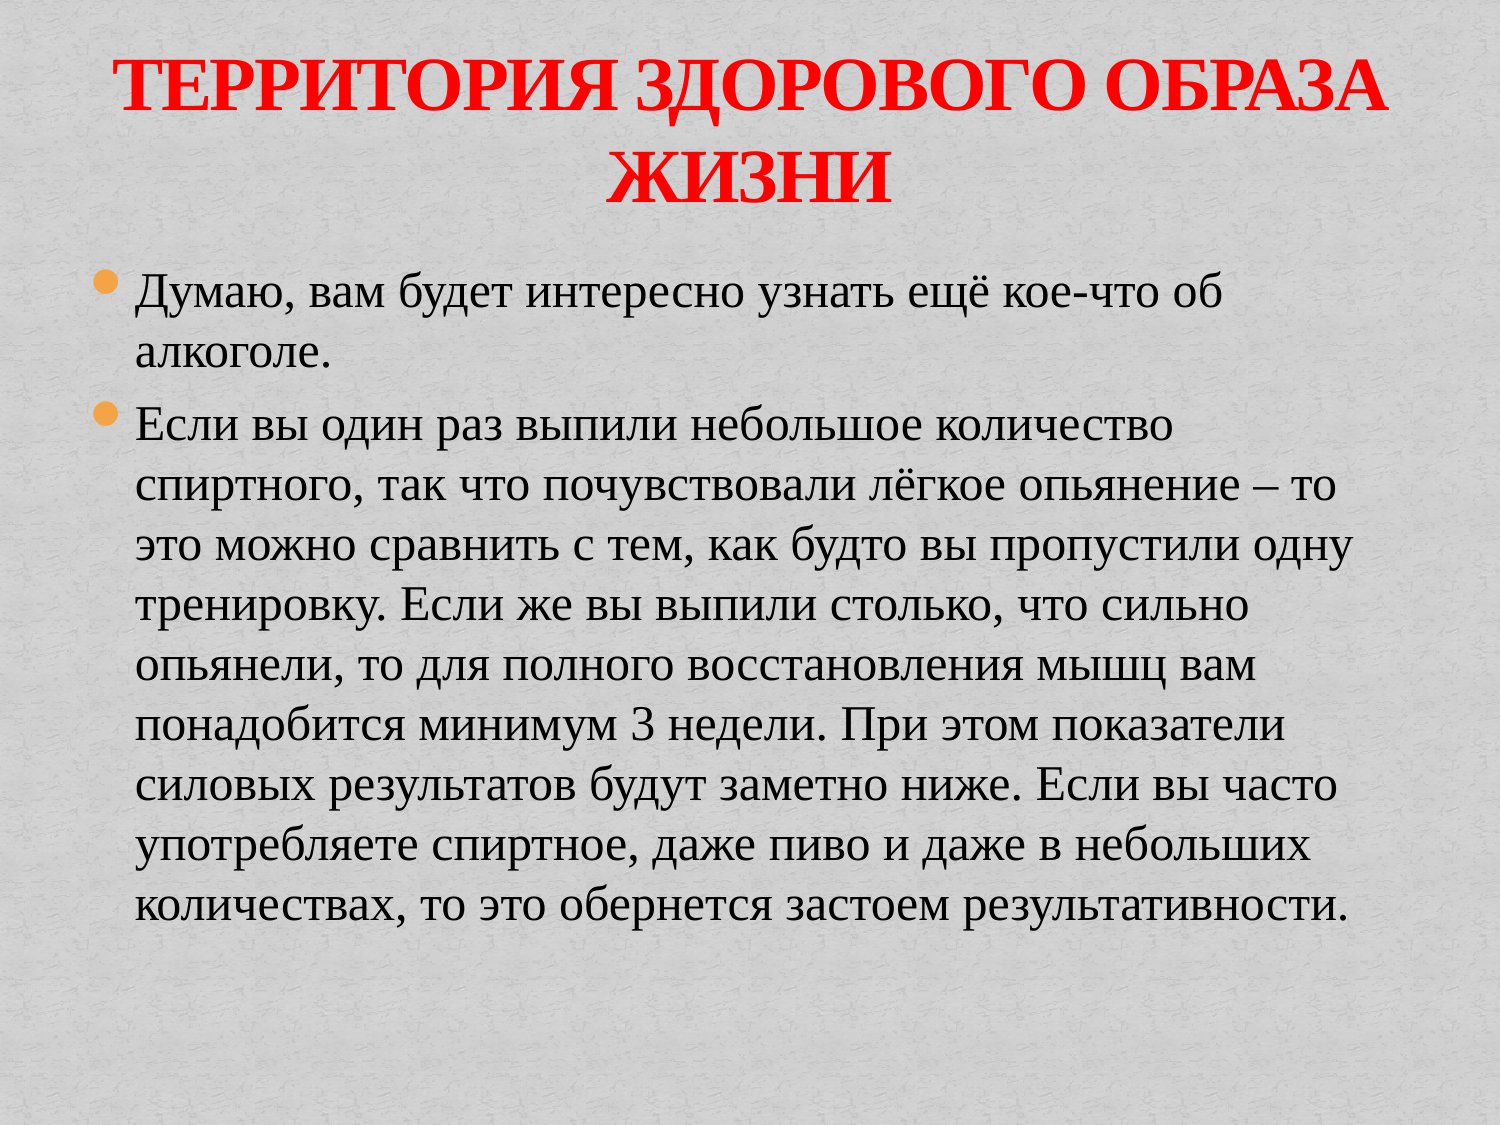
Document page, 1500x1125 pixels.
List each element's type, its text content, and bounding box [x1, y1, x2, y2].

list Думаю, вам будет интересно узнать ещё кое-что об алкоголе. Если вы один раз выпили небольшое количество спиртного, так что почувствовали лёгкое опьянение – то это можно сравнить с тем, как будто вы пропустили одну тренировку. Если же вы выпили столько, что сильно опьянели, то для полного восстановления мышц вам понадобится минимум 3 недели. При этом показатели силовых результатов будут заметно ниже. Если вы часто употребляете спиртное, даже пиво и даже в небольших количествах, то это обернется застоем результативности. [75, 249, 1425, 1000]
title ТЕРРИТОРИЯ ЗДОРОВОГО ОБРАЗА ЖИЗНИ [74, 24, 1425, 225]
